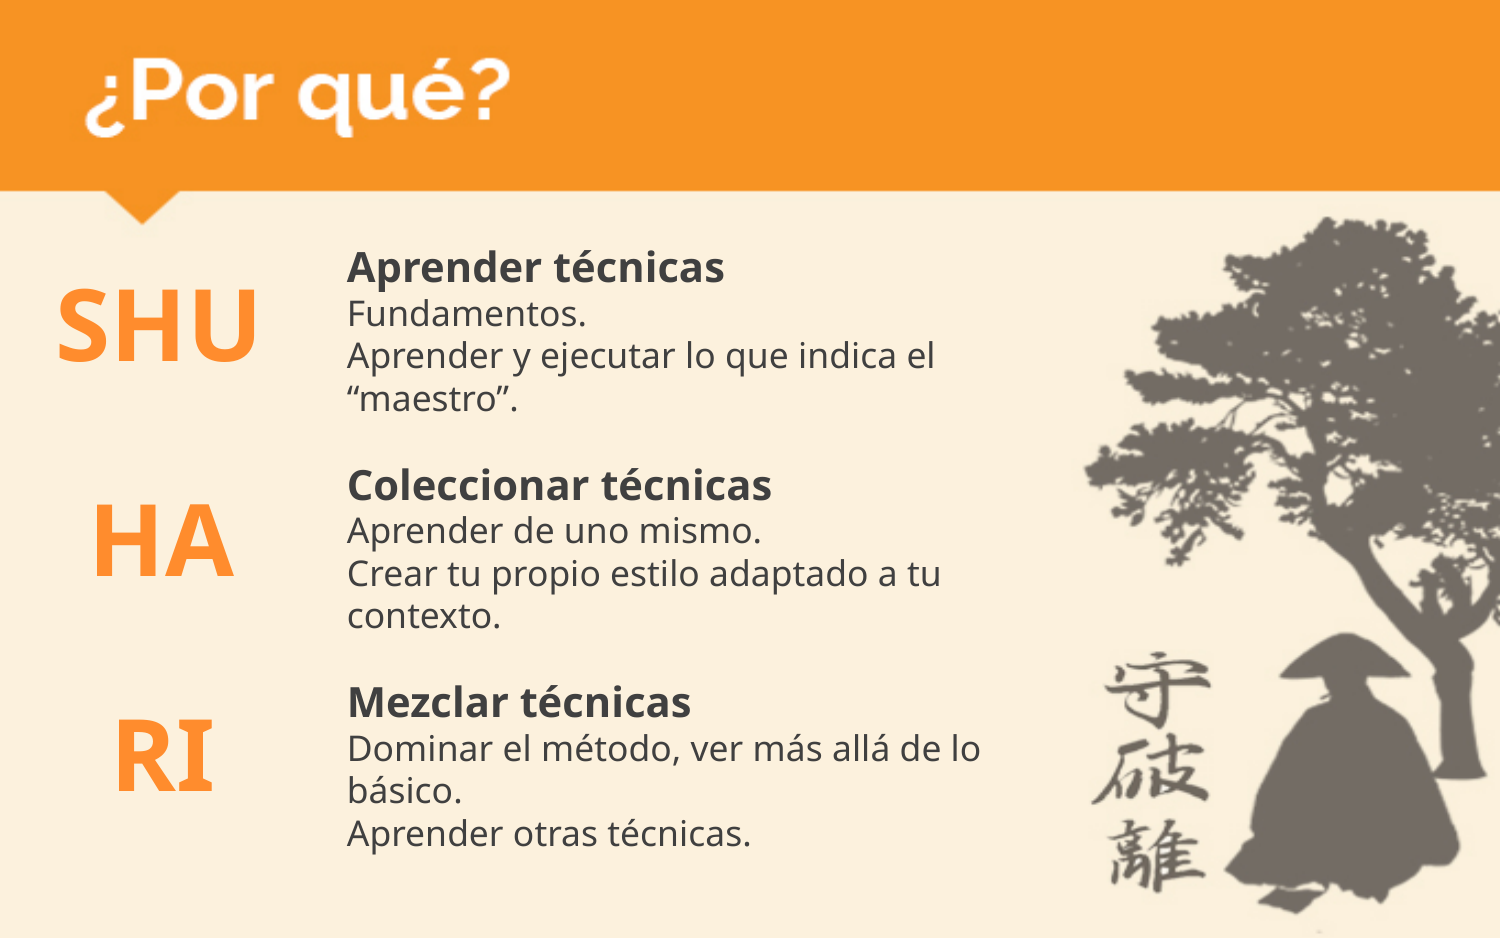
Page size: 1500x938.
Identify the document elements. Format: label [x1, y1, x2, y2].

list [0, 0, 1500, 938]
